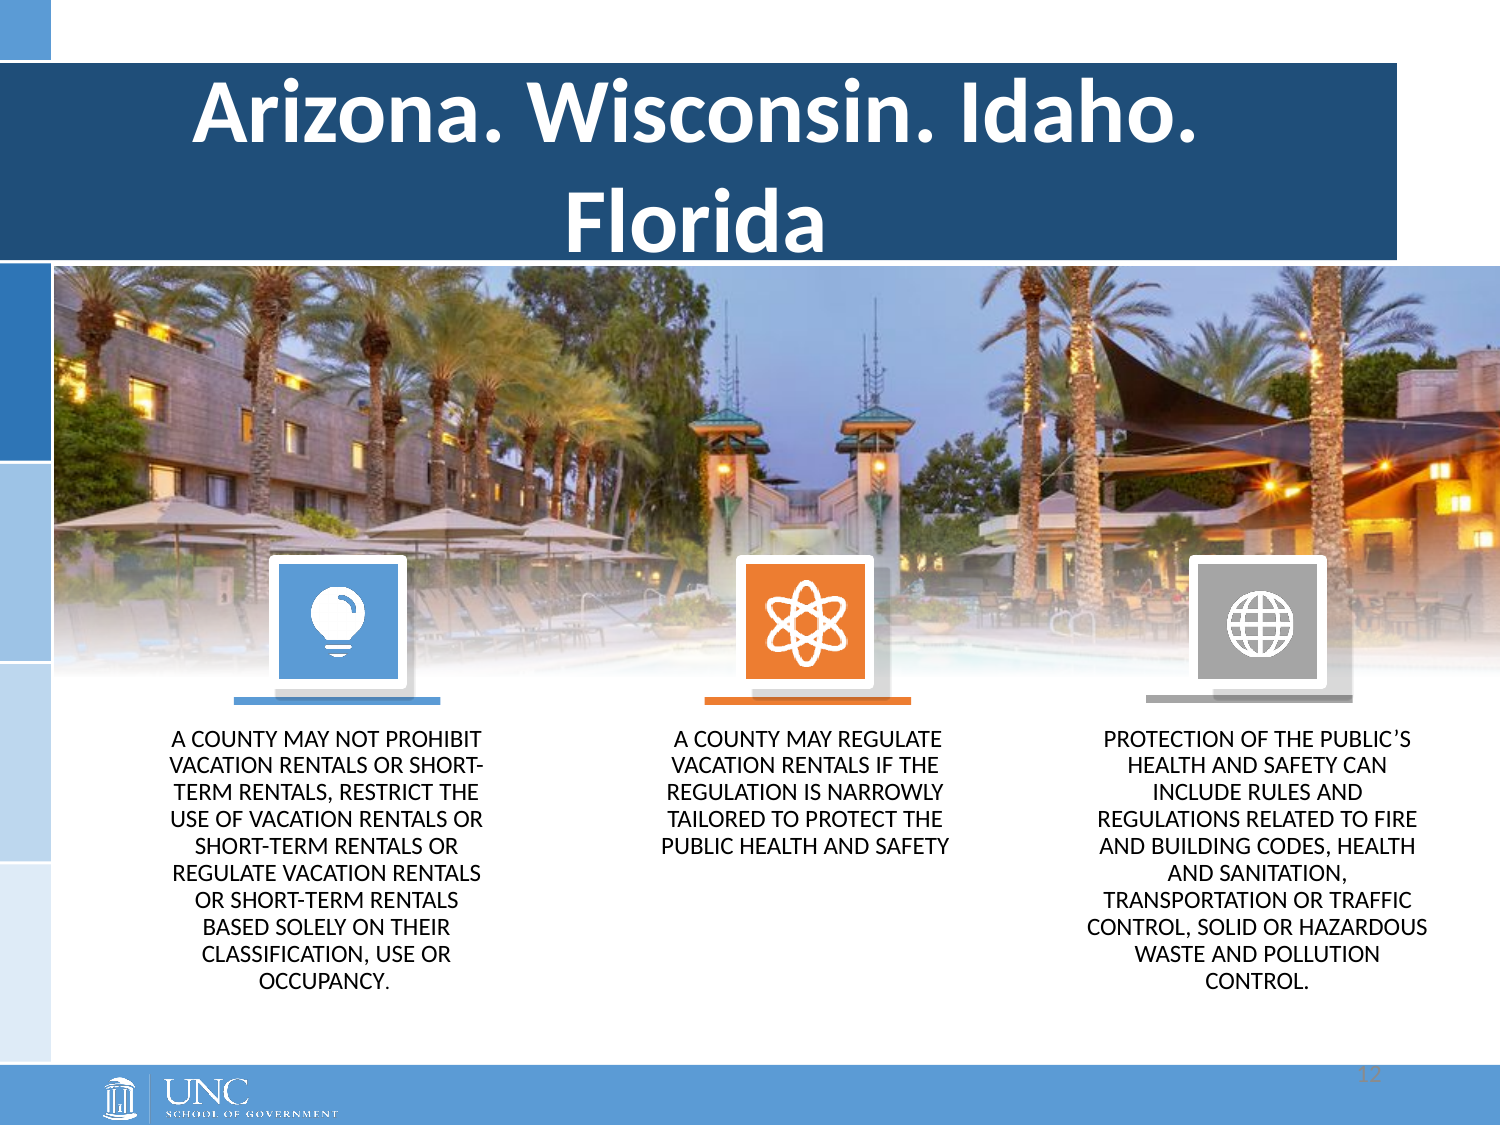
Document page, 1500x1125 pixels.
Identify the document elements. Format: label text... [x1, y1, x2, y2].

list A COUNTY MAY NOT PROHIBIT VACATION RENTALS OR SHORT-TERM RENTALS, RESTRICT THE USE OF VACATION RENTALS OR SHORT-TERM RENTALS OR REGULATE VACATION RENTALS OR SHORT-TERM RENTALS BASED SOLELY ON THEIR CLASSIFICATION, USE OR OCCUPANCY. [149, 718, 504, 1043]
list A COUNTY MAY REGULATE VACATION RENTALS IF THE REGULATION IS NARROWLY TAILORED TO PROTECT THE PUBLIC HEALTH AND SAFETY [617, 718, 994, 1043]
list [736, 677, 874, 689]
slide_number 12 [1059, 1042, 1397, 1103]
list PROTECTION OF THE PUBLIC’S HEALTH AND SAFETY CAN INCLUDE RULES AND REGULATIONS RELATED TO FIRE AND BUILDING CODES, HEALTH AND SANITATION, TRANSPORTATION OR TRAFFIC CONTROL, SOLID OR HAZARDOUS WASTE AND POLLUTION CONTROL. [1069, 718, 1447, 1015]
picture [53, 266, 1500, 677]
text_box Arizona. Wisconsin. Idaho. Florida [55, 43, 1338, 266]
list [1189, 677, 1327, 689]
picture [103, 1070, 338, 1125]
list [269, 677, 407, 689]
